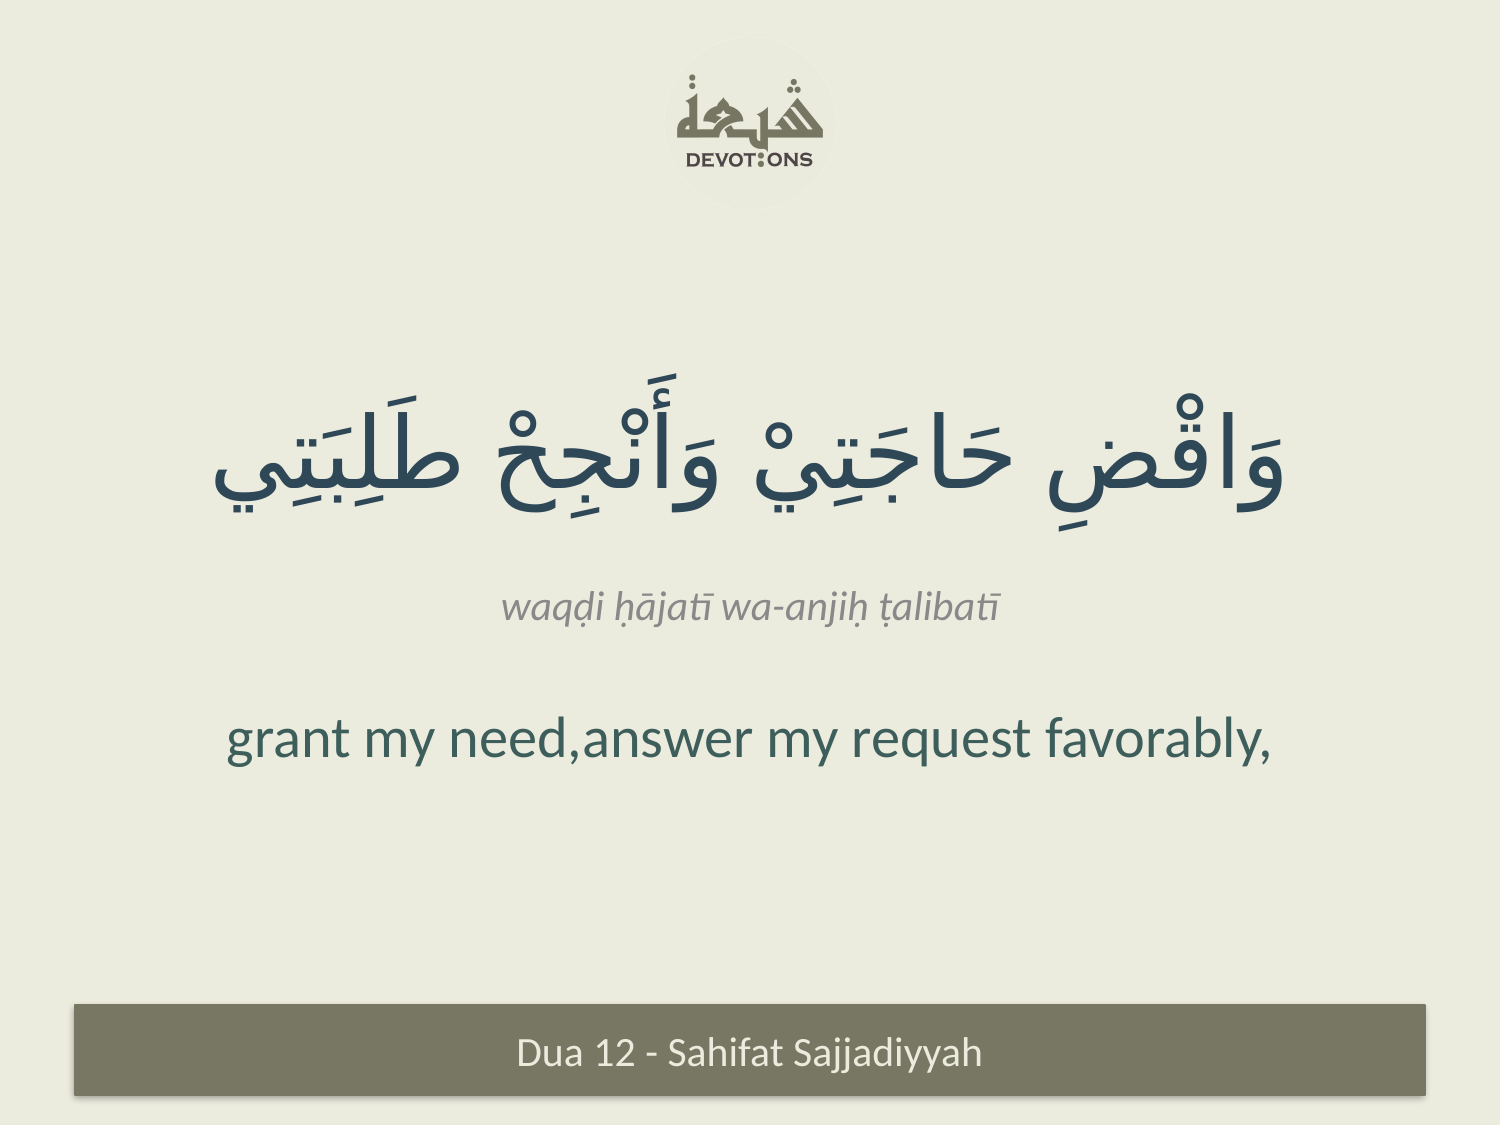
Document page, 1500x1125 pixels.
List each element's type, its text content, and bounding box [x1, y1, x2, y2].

text_box [74, 1004, 1426, 1096]
text_box Dua 12 - Sahifat Sajjadiyyah [501, 1017, 999, 1083]
picture [656, 29, 844, 218]
text_box وَاقْضِ حَاجَتِيْ وَأَنْجِحْ طَلِبَتِي waqḍi ḥājatī wa-anjiḥ ṭalibatī grant my need,answer my request favorably, [74, 381, 1425, 776]
